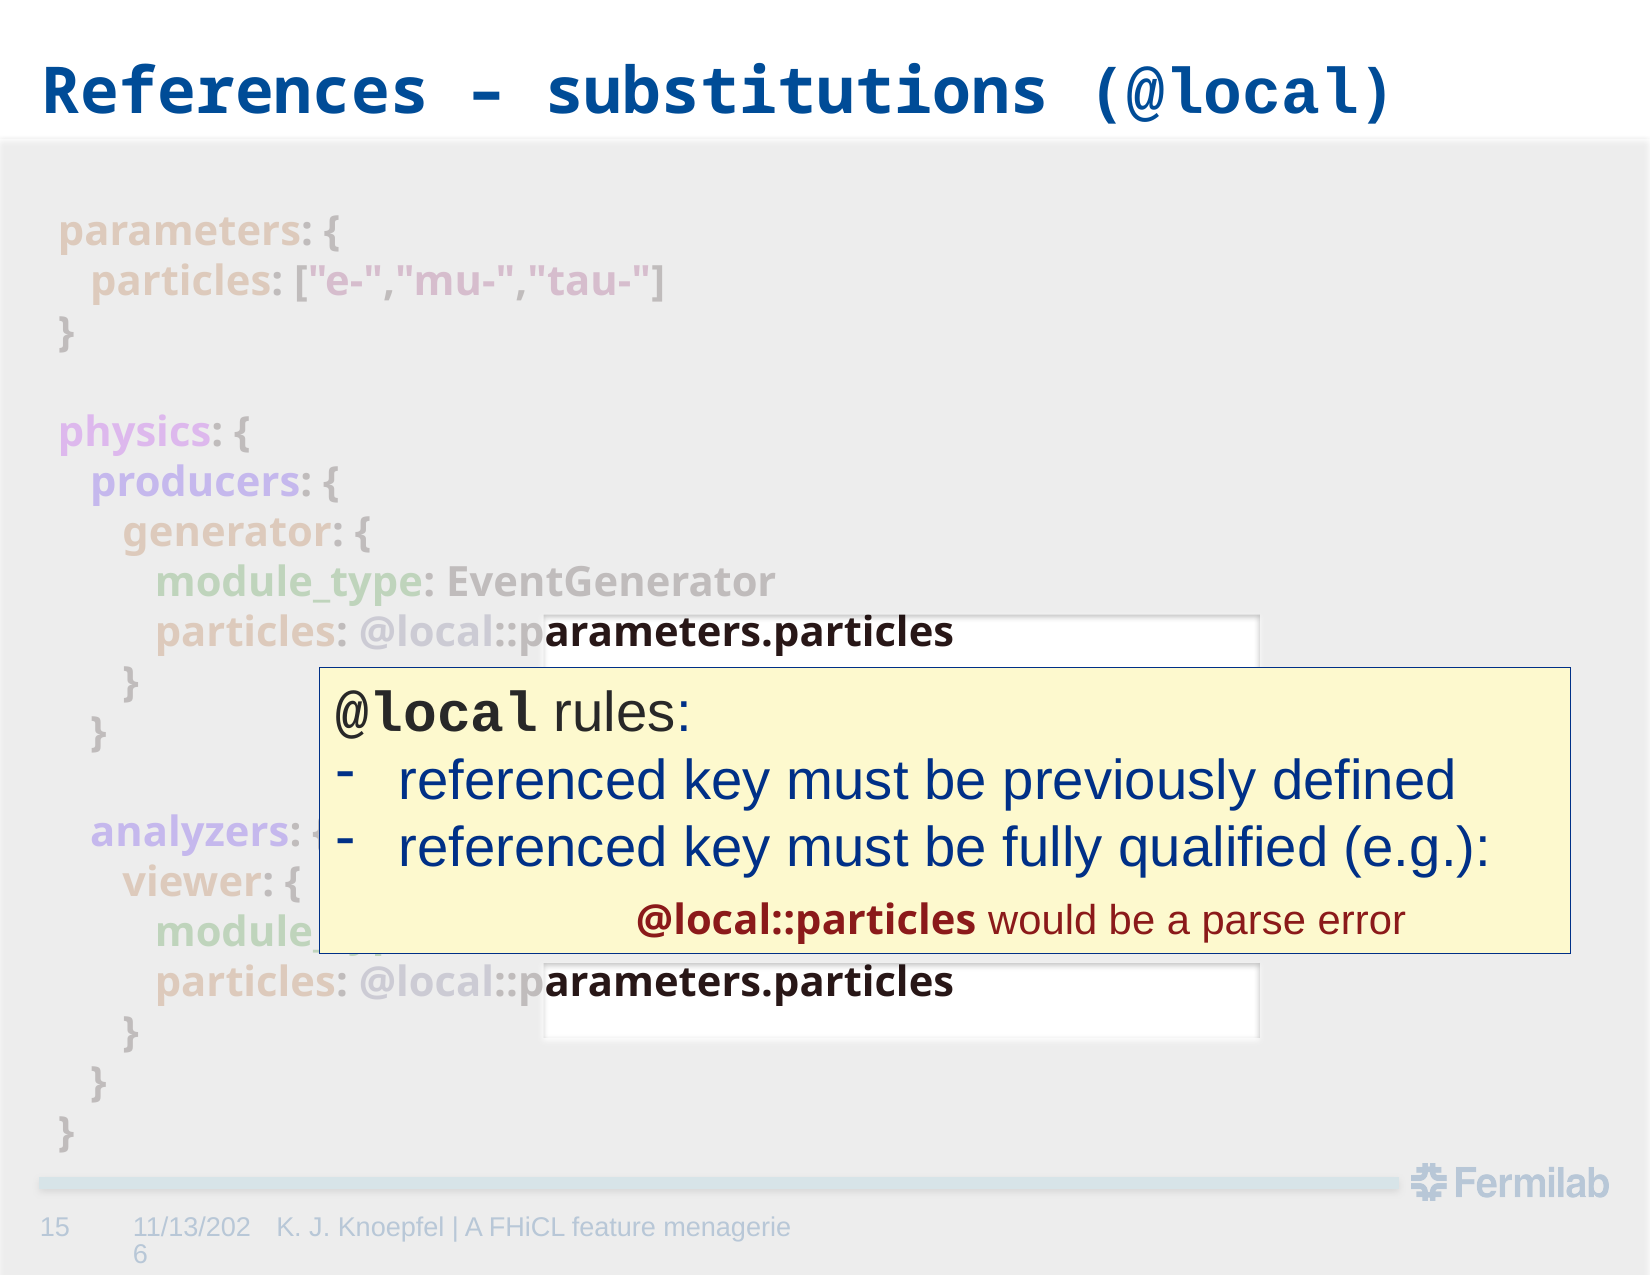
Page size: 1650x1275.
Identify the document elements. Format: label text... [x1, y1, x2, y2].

text_box [0, 138, 1650, 1275]
text_box @local rules: referenced key must be previously defined referenced key must be fully qualified (e.g.): @local::particles would be a parse error [319, 667, 1571, 954]
text_box parameters: { particles: ["e-","mu-","tau-"] } physics: { producers: { generator: { module_type: EventGenerator particles: @local::parameters.particles } } analyzers: { viewer: { module_type: ParticleViewer particles: @local::parameters.particles } } } [548, 971, 1254, 1036]
text_box parameters: { particles: ["e-","mu-","tau-"] } physics: { producers: { generator: { module_type: EventGenerator particles: @local::parameters.particles } } analyzers: { viewer: { module_type: ParticleViewer particles: @local::parameters.particles } } } [548, 623, 1254, 667]
title References – substitutions (@local) [41, 46, 1609, 127]
